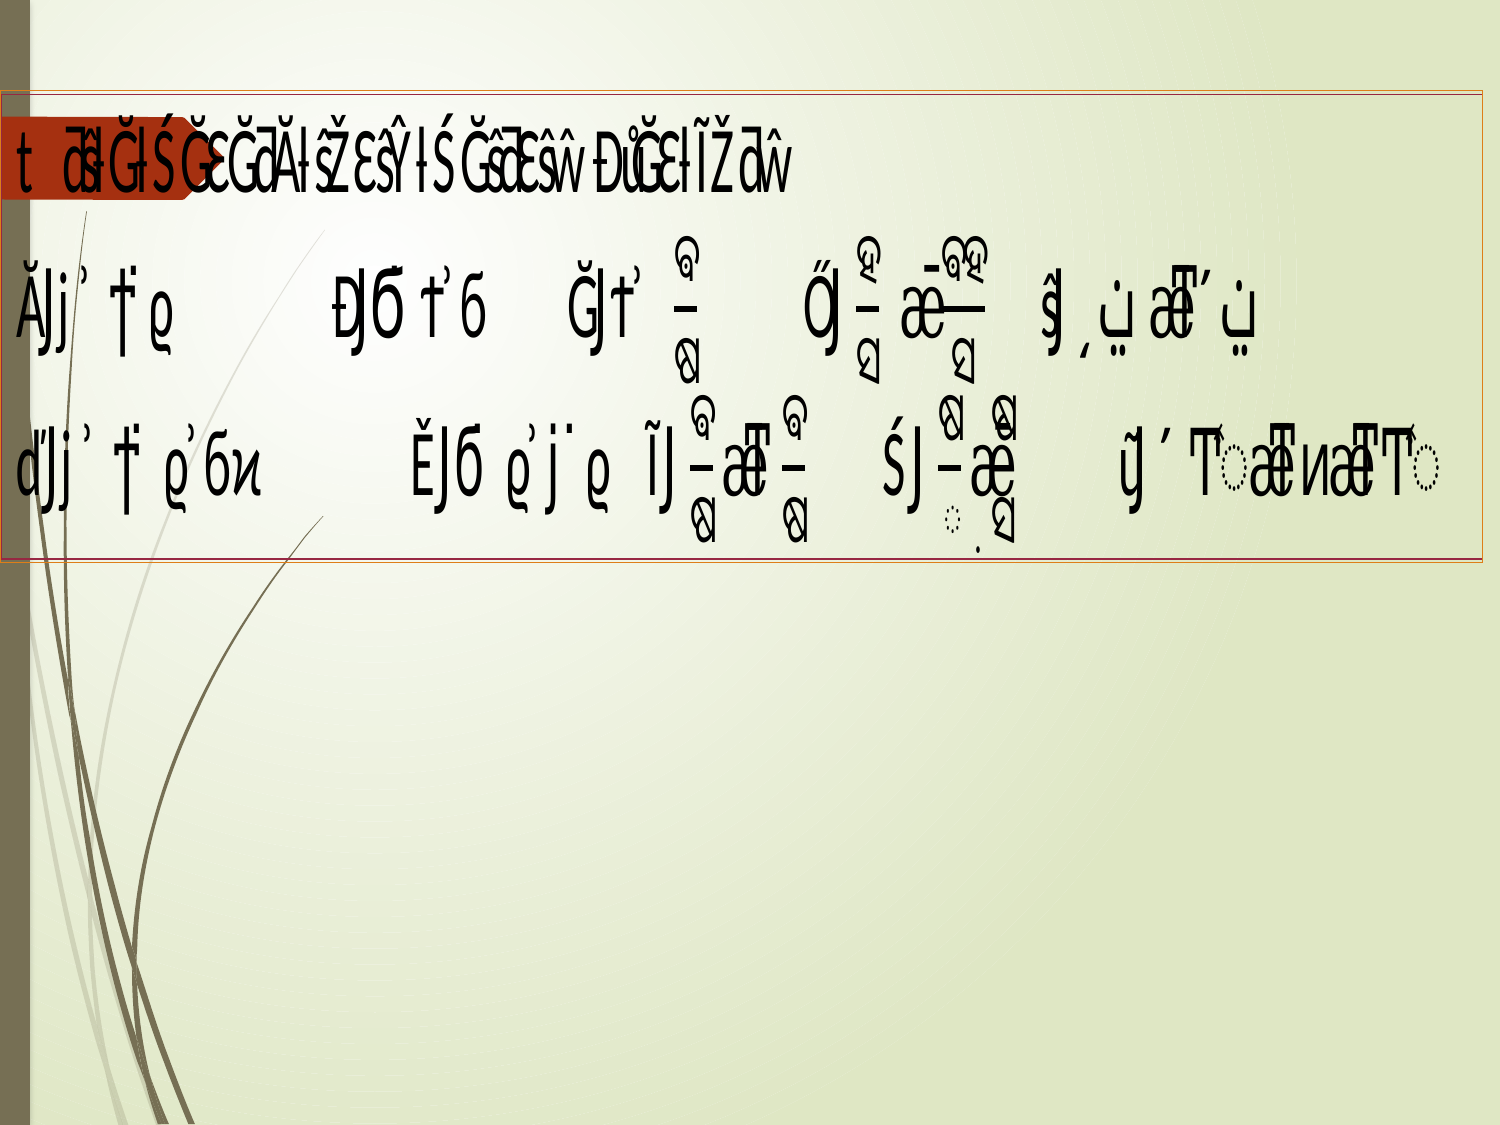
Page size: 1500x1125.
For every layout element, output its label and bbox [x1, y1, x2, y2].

picture [0, 89, 1483, 563]
